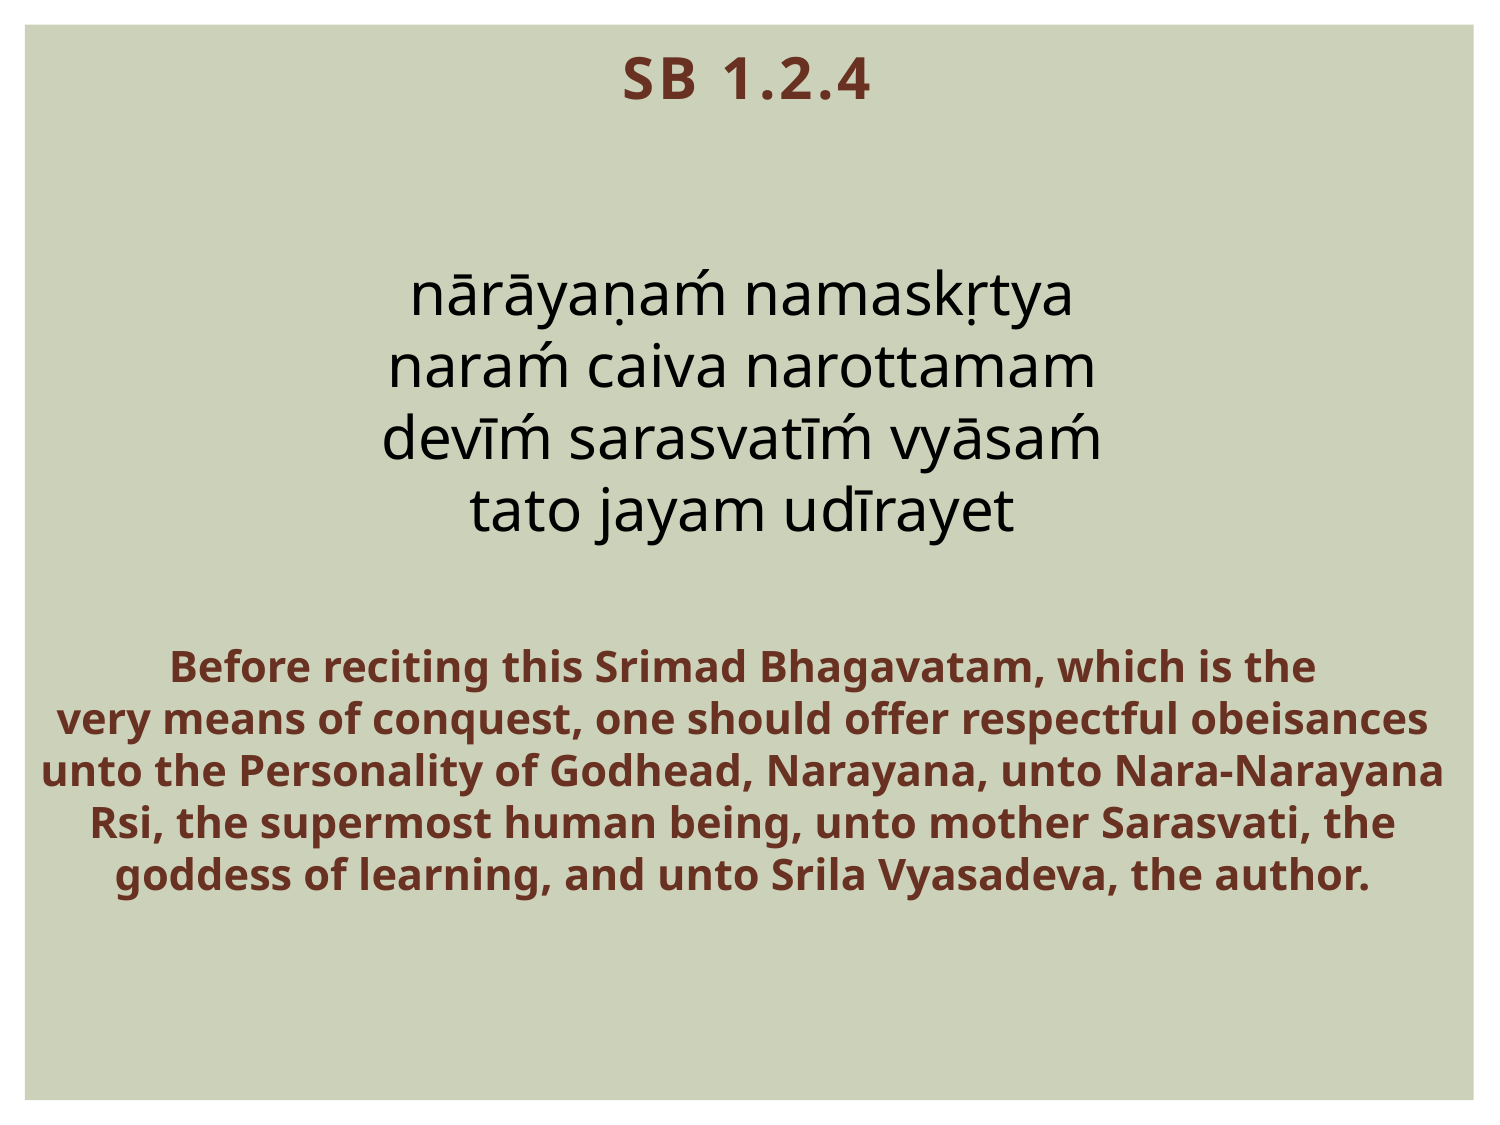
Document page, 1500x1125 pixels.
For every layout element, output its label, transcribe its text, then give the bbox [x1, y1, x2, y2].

title SB 1.2.4 [186, 27, 1309, 126]
text_box nārāyaṇaḿ namaskṛtya naraḿ caiva narottamam devīḿ sarasvatīḿ vyāsaḿ tato jayam udīrayet Before reciting this Srimad Bhagavatam, which is the very means of conquest, one should offer respectful obeisances unto the Personality of Godhead, Narayana, unto Nara-Narayana Rsi, the supermost human being, unto mother Sarasvati, the goddess of learning, and unto Srila Vyasadeva, the author. [24, 174, 1461, 957]
